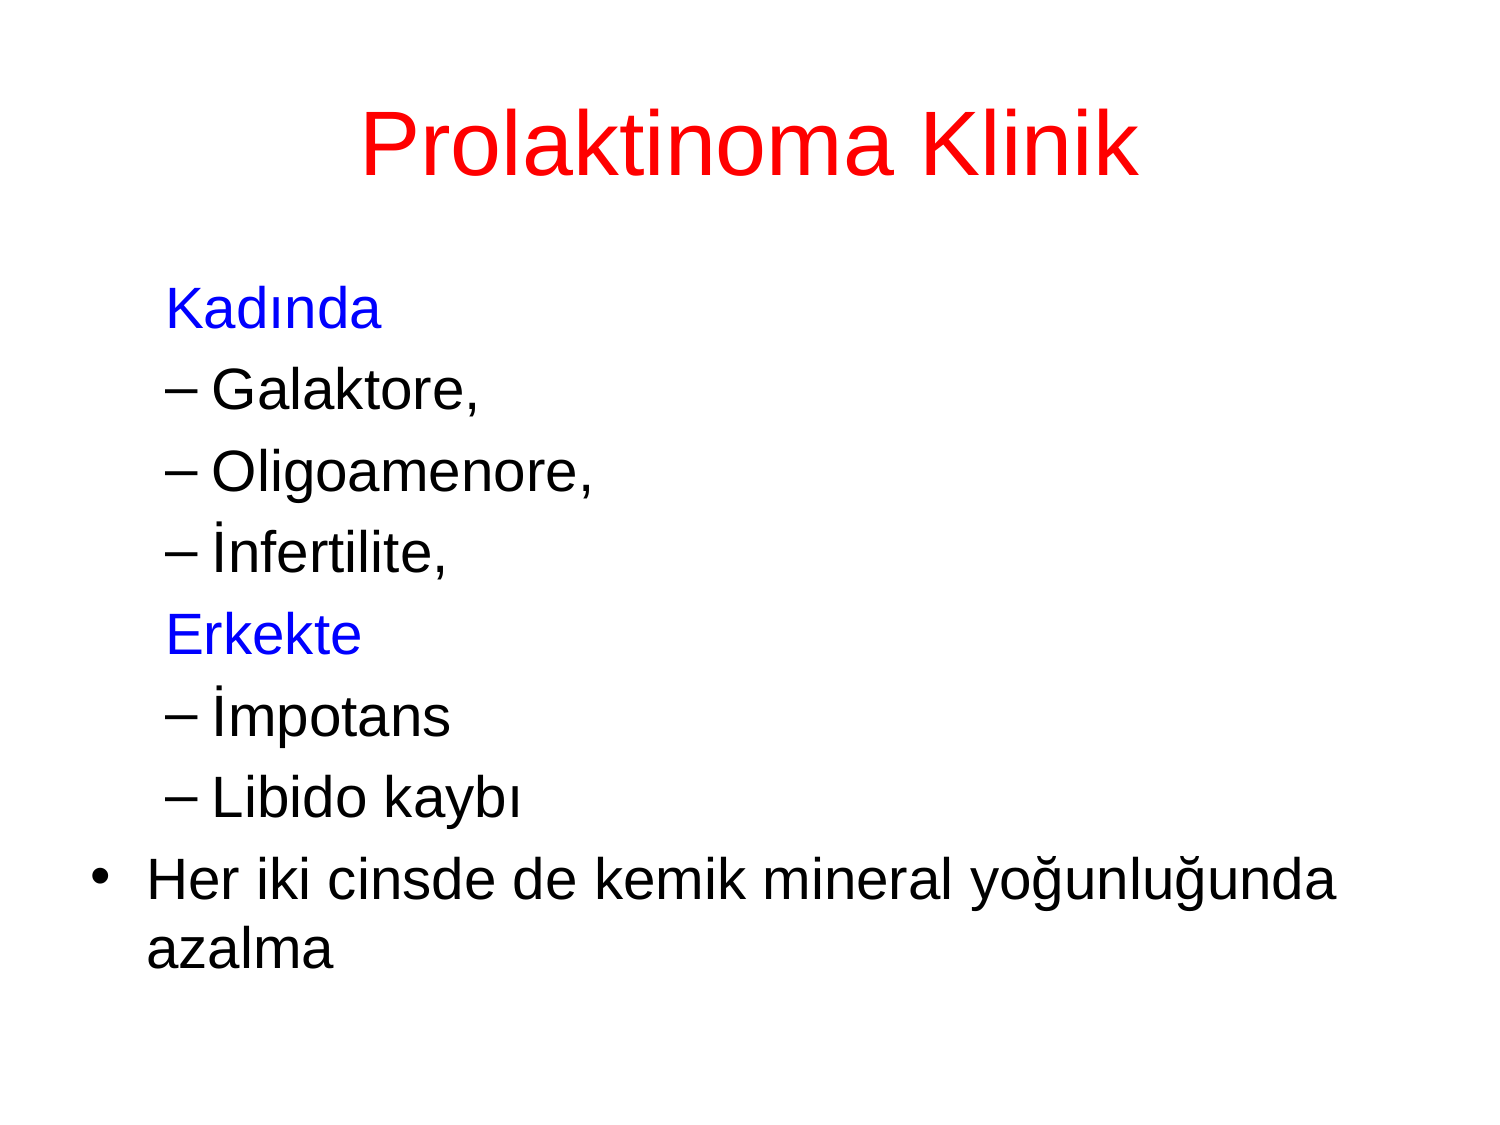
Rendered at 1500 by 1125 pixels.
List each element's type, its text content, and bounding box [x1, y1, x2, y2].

title Prolaktinoma Klinik [75, 45, 1425, 233]
list Kadında Galaktore, Oligoamenore, İnfertilite, Erkekte İmpotans Libido kaybı Her iki cinsde de kemik mineral yoğunluğunda azalma [75, 262, 1425, 1005]
